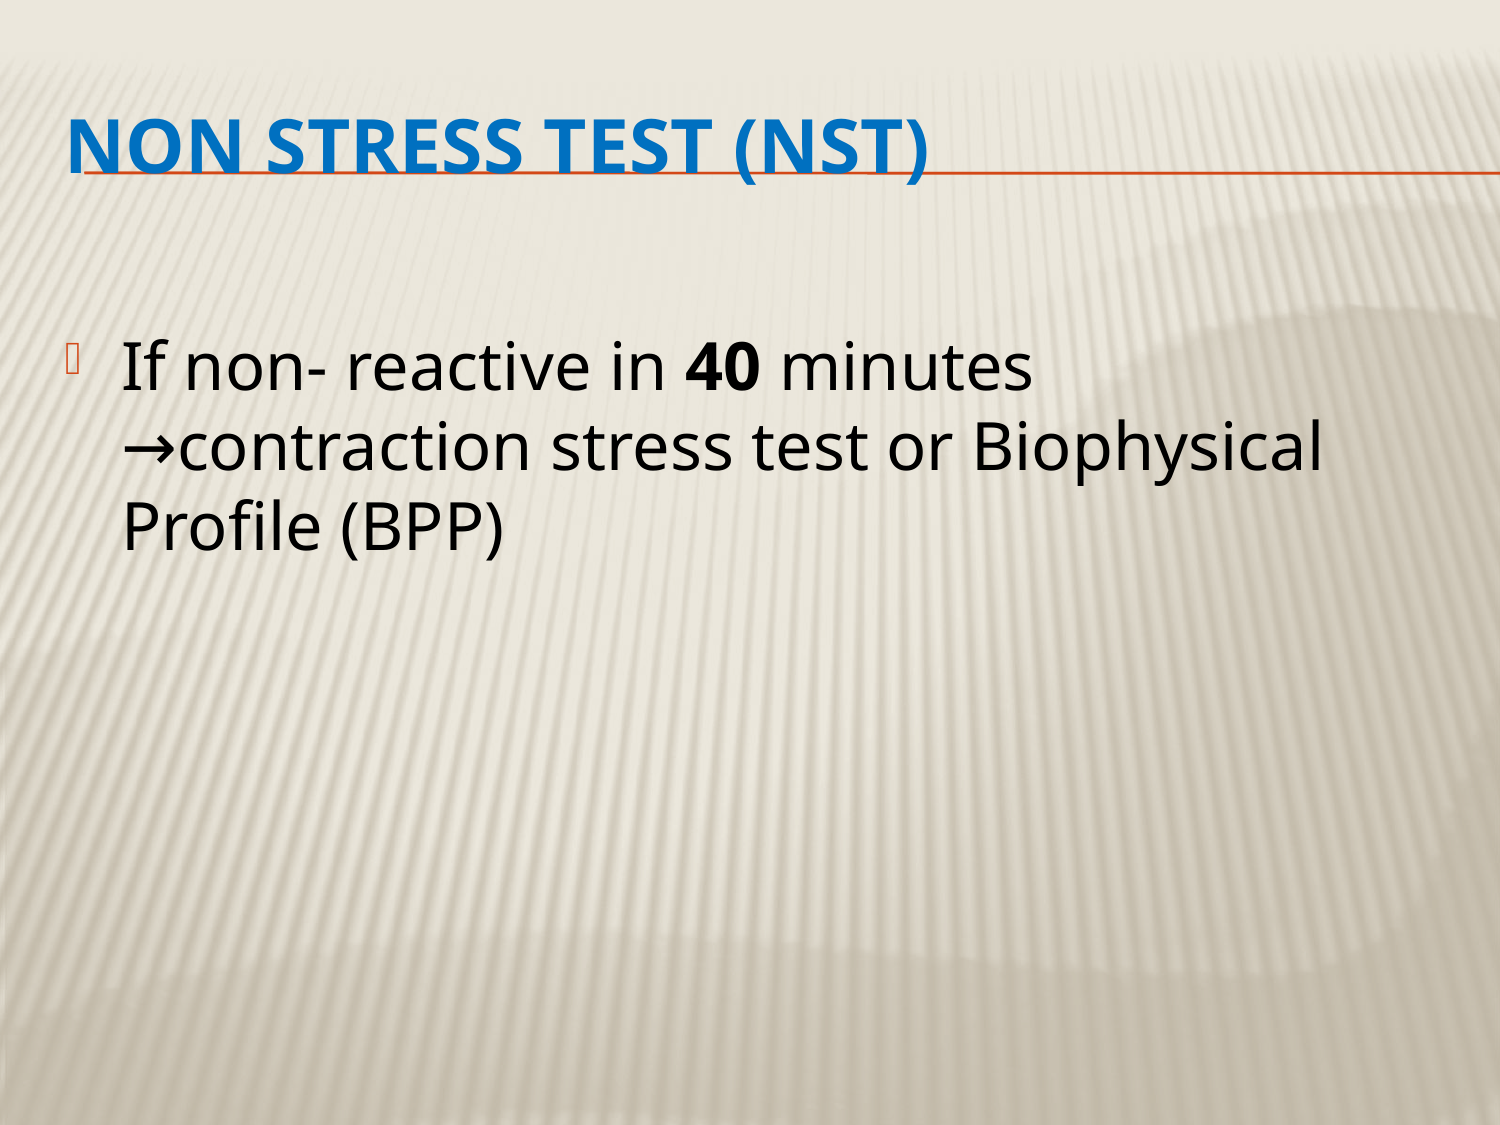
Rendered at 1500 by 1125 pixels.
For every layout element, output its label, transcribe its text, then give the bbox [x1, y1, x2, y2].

list If non- reactive in 40 minutes →contraction stress test or Biophysical Profile (BPP) [50, 316, 1475, 1059]
title Non stress test (NST) [50, 75, 1475, 213]
